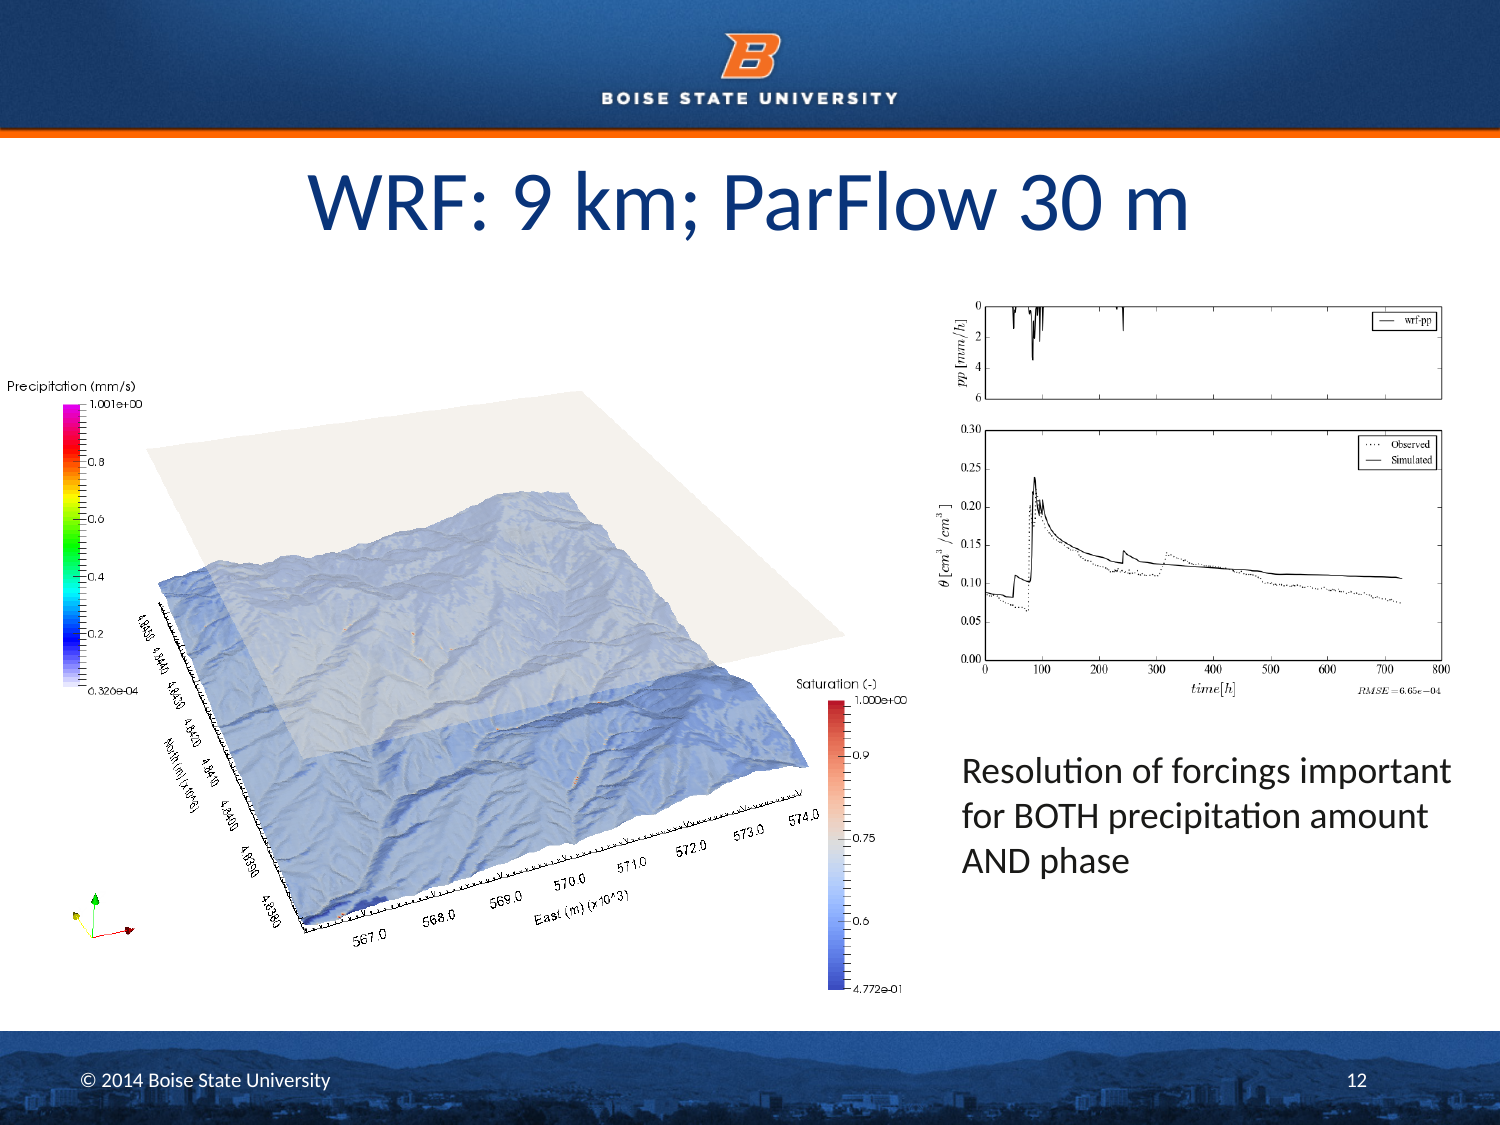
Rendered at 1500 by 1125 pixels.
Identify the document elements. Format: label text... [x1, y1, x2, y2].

picture [0, 0, 1500, 138]
text_box Resolution of forcings important for BOTH precipitation amount AND phase [979, 738, 1476, 889]
picture [0, 262, 1500, 1029]
title WRF: 9 km; ParFlow 30 m [75, 137, 1425, 255]
picture [0, 1031, 1500, 1125]
